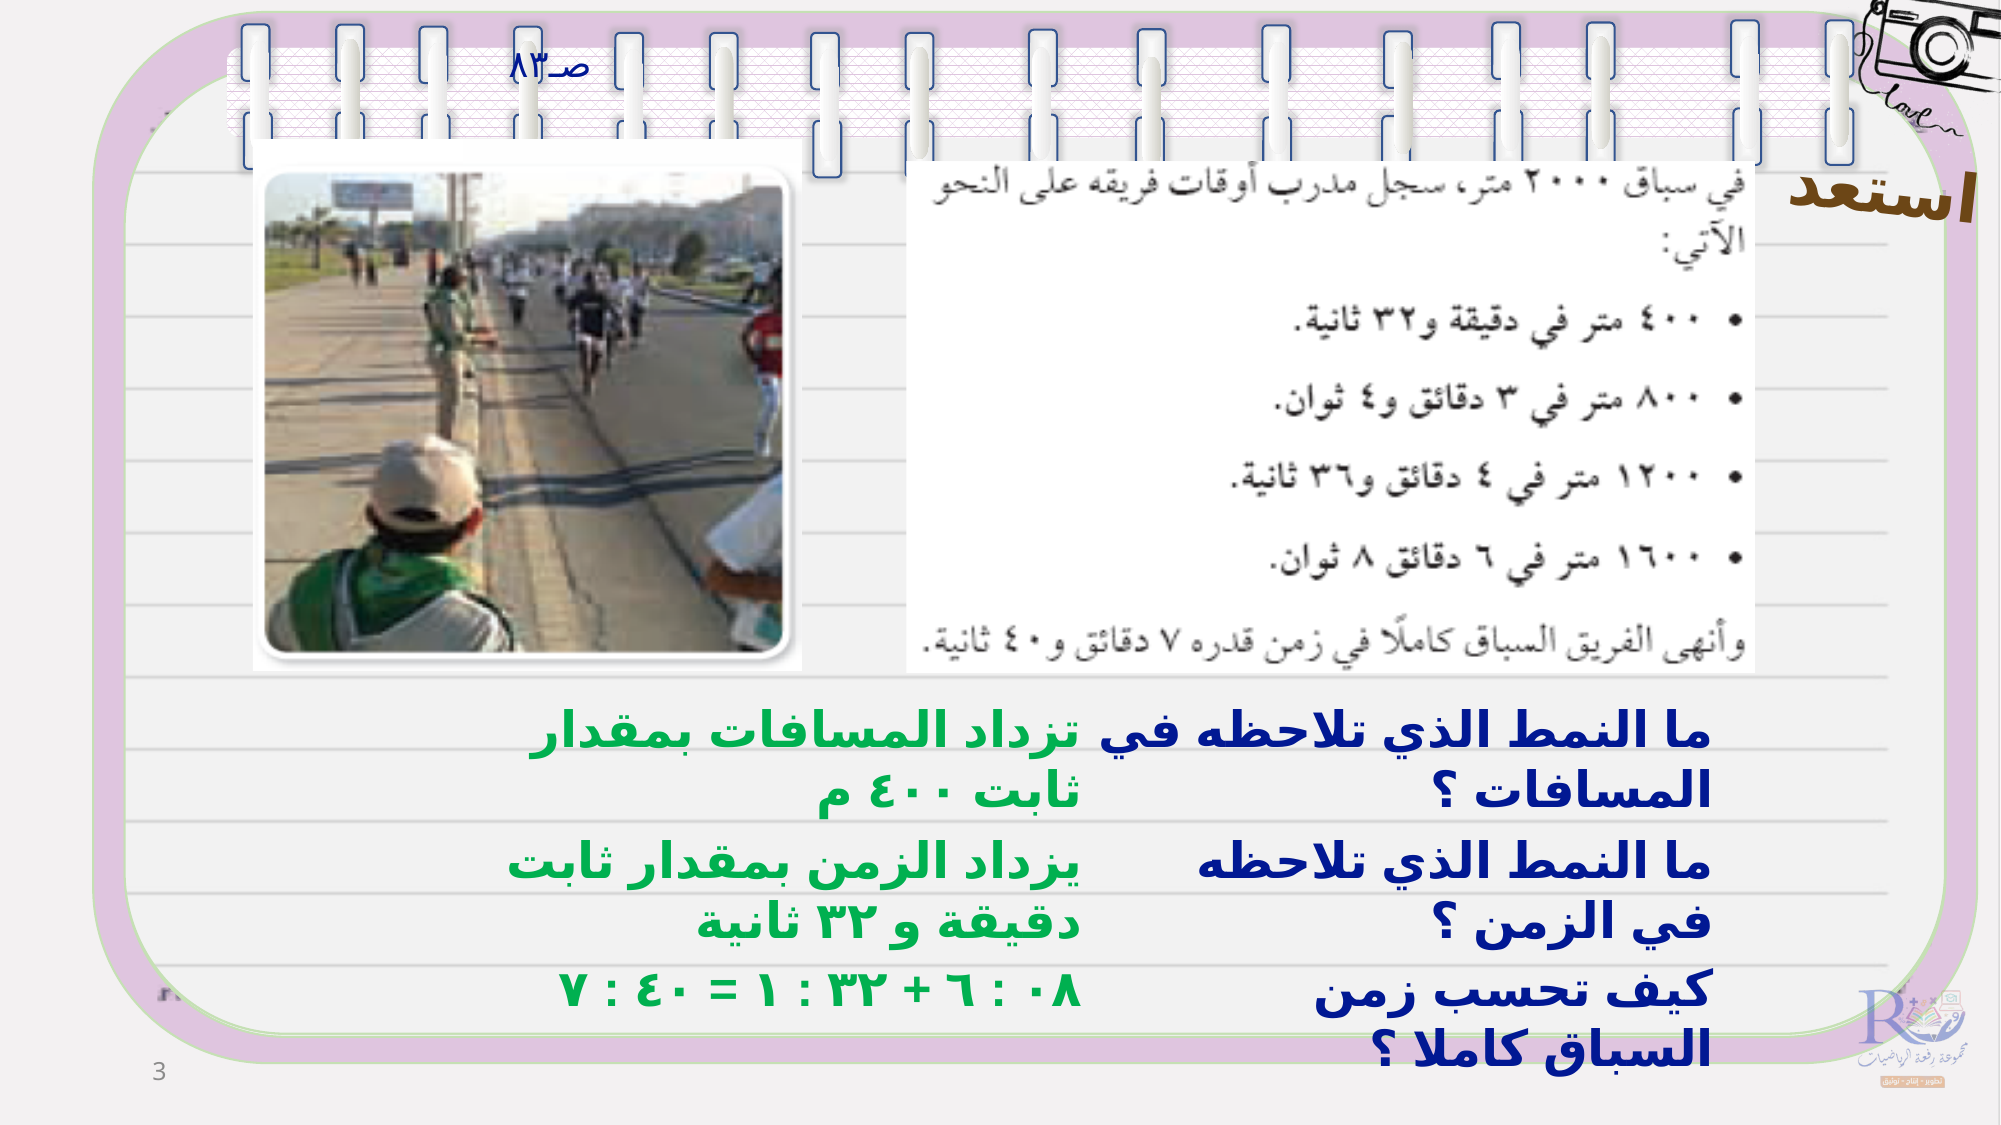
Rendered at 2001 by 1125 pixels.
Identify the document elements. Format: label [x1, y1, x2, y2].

text_box [225, 48, 233, 64]
picture [0, 0, 2001, 1125]
text_box [241, 20, 1854, 178]
text_box [124, 64, 1999, 1119]
text_box [92, 86, 124, 989]
text_box [142, 10, 1821, 64]
